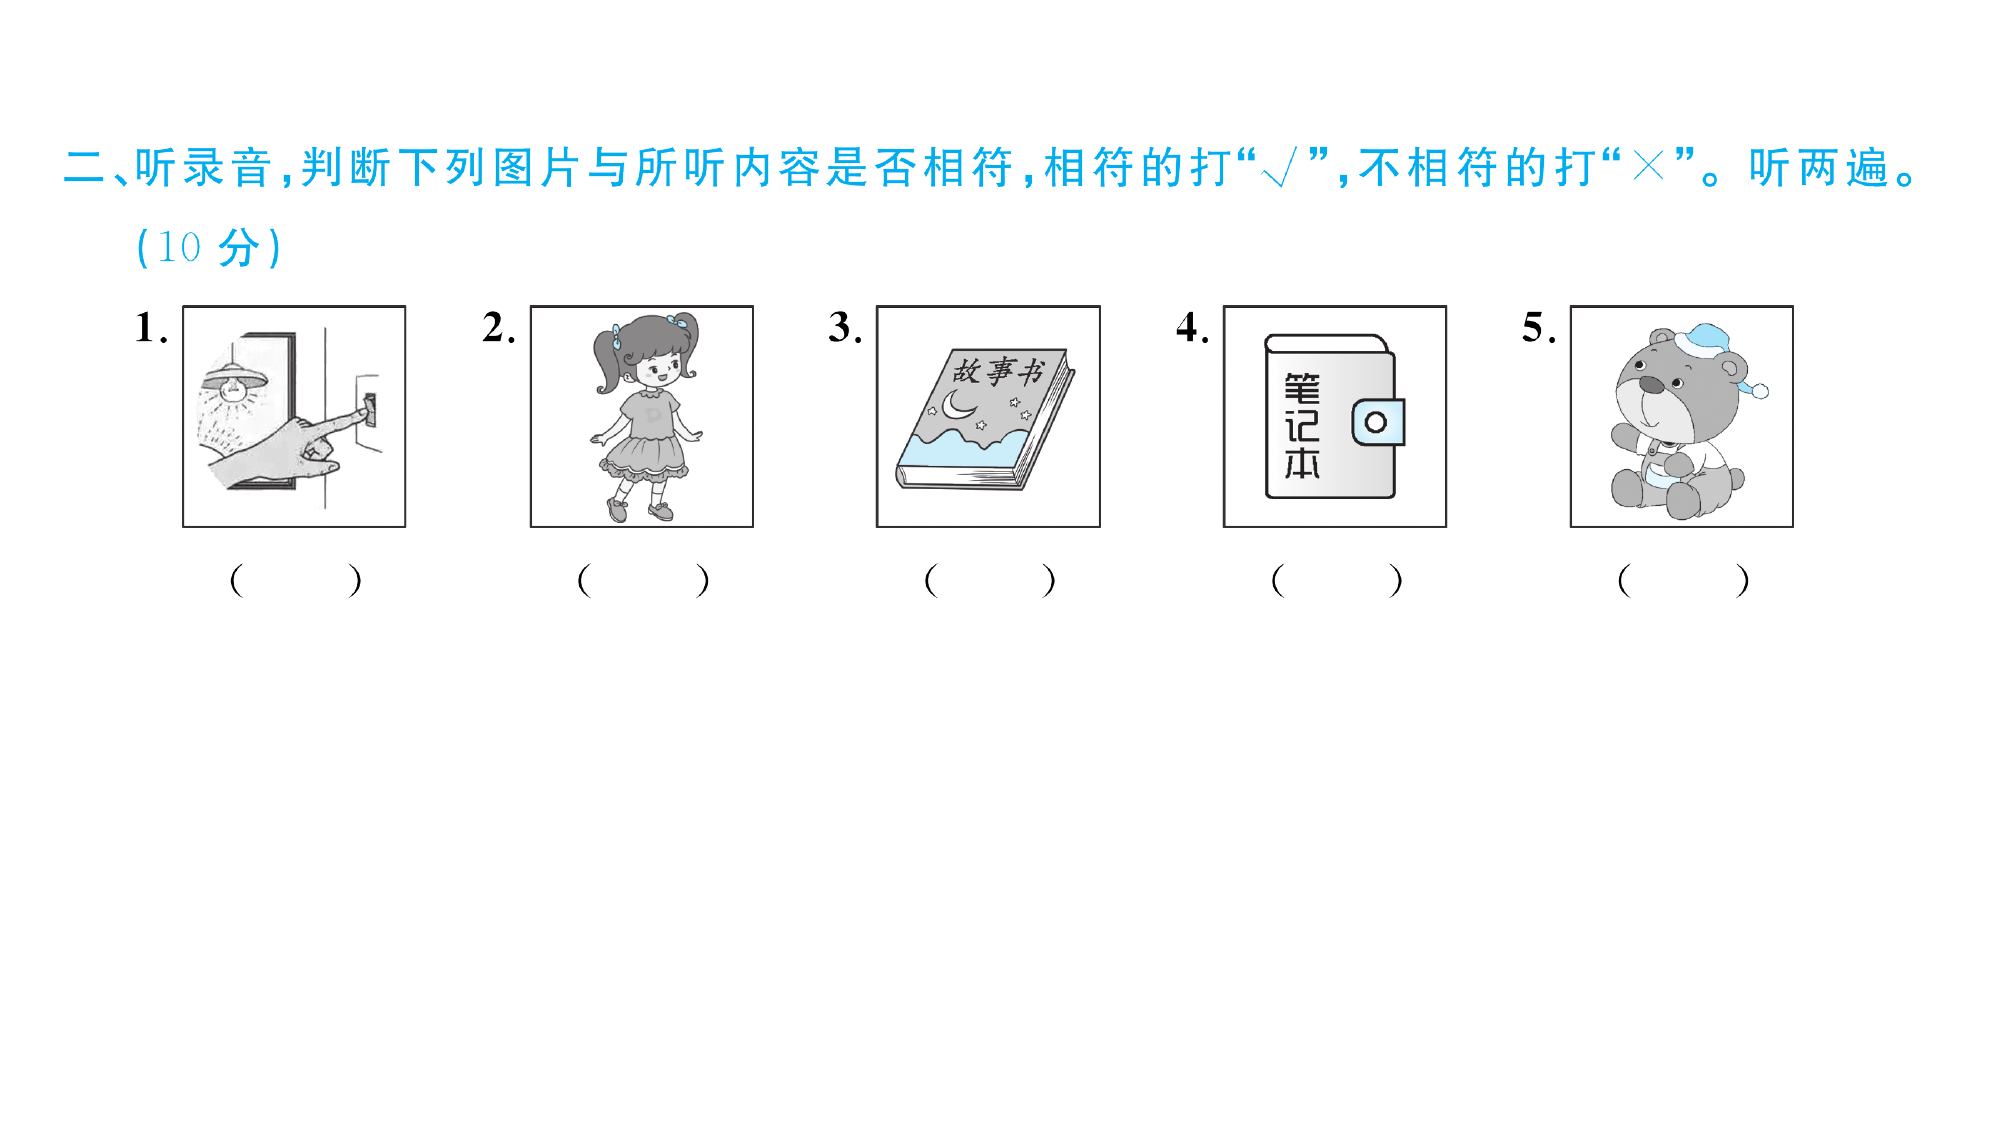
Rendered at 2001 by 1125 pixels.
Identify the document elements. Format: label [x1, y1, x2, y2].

picture [60, 126, 1951, 619]
